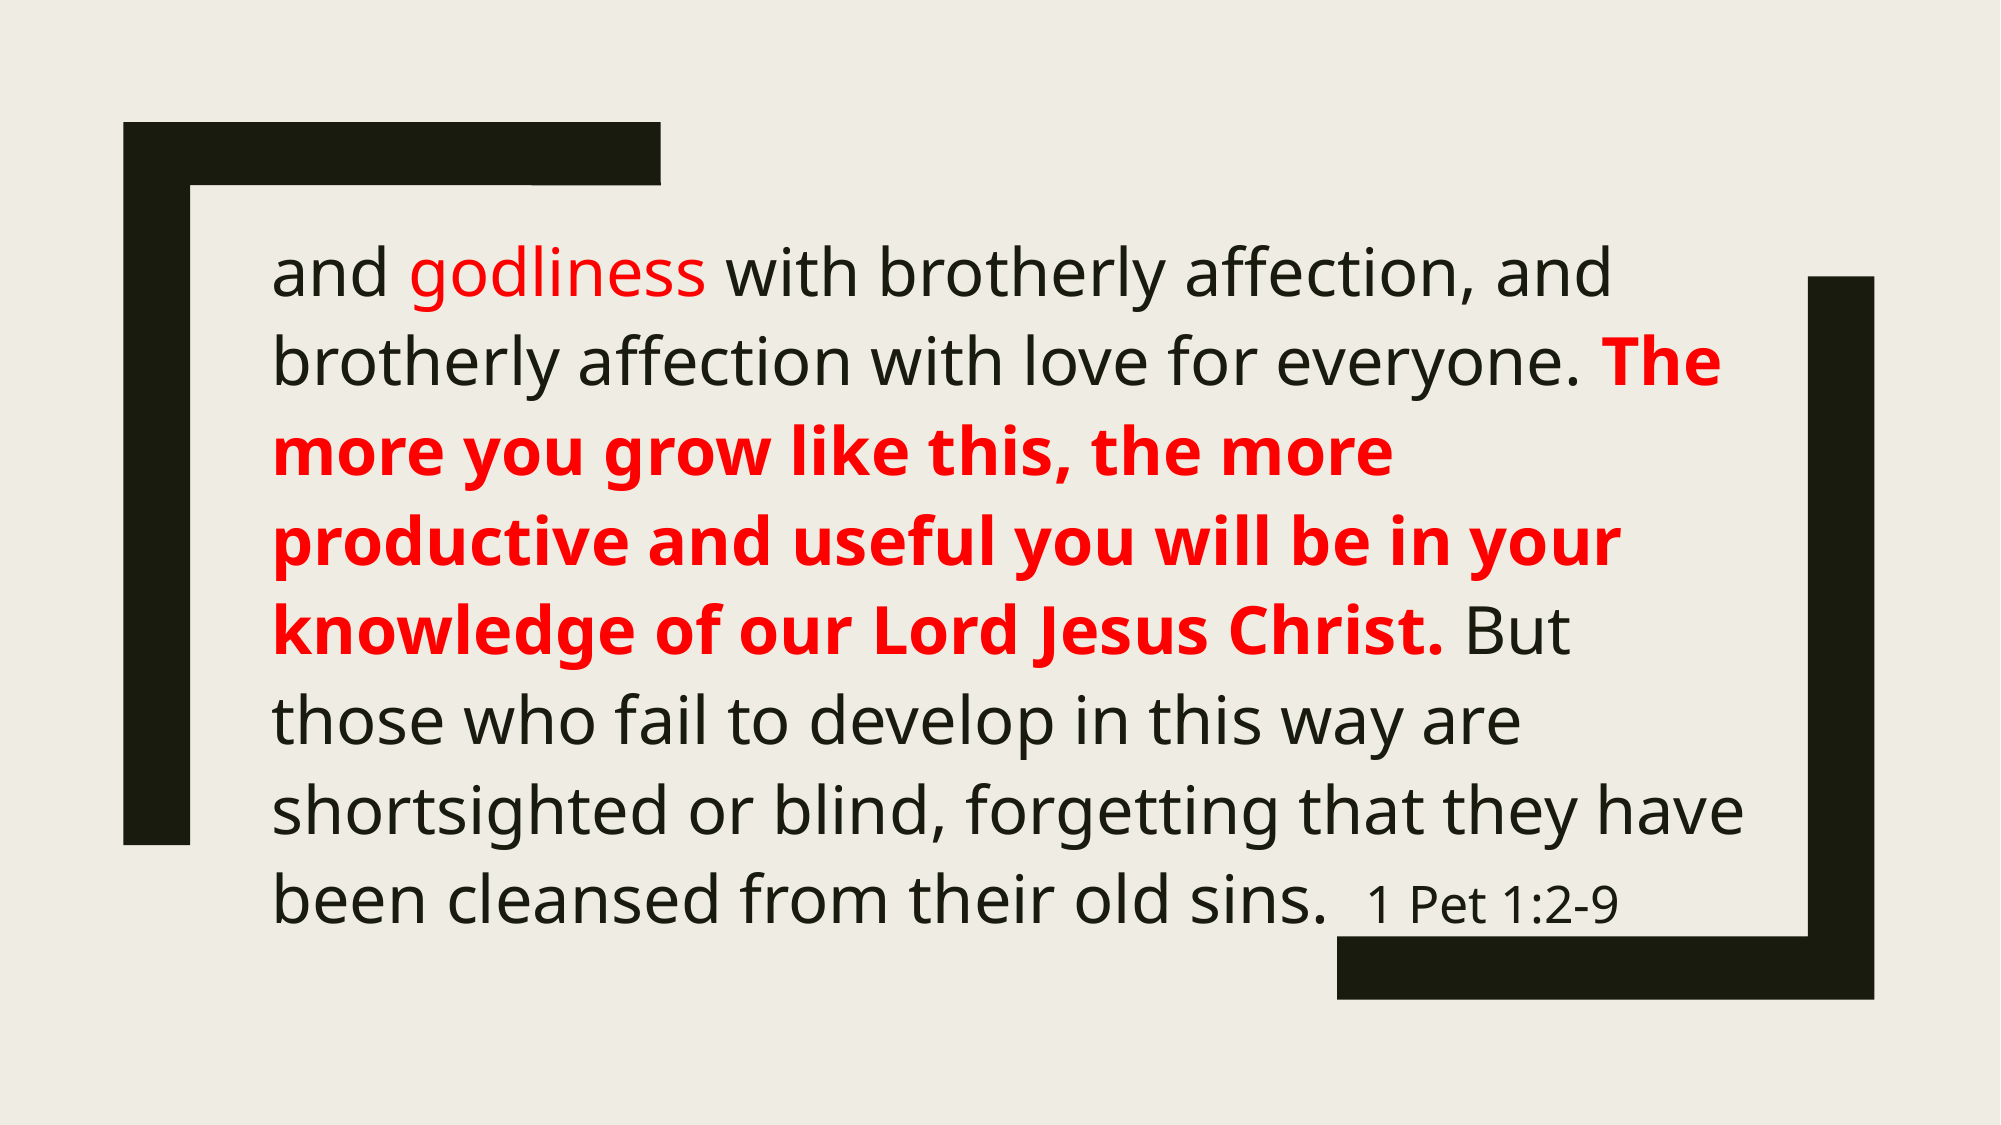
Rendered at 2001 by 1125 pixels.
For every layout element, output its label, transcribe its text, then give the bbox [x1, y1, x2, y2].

subtitle and godliness with brotherly affection, and brotherly affection with love for everyone. The more you grow like this, the more productive and useful you will be in your knowledge of our Lord Jesus Christ. But those who fail to develop in this way are shortsighted or blind, forgetting that they have been cleansed from their old sins. 1 Pet 1:2-9 [256, 212, 1769, 977]
